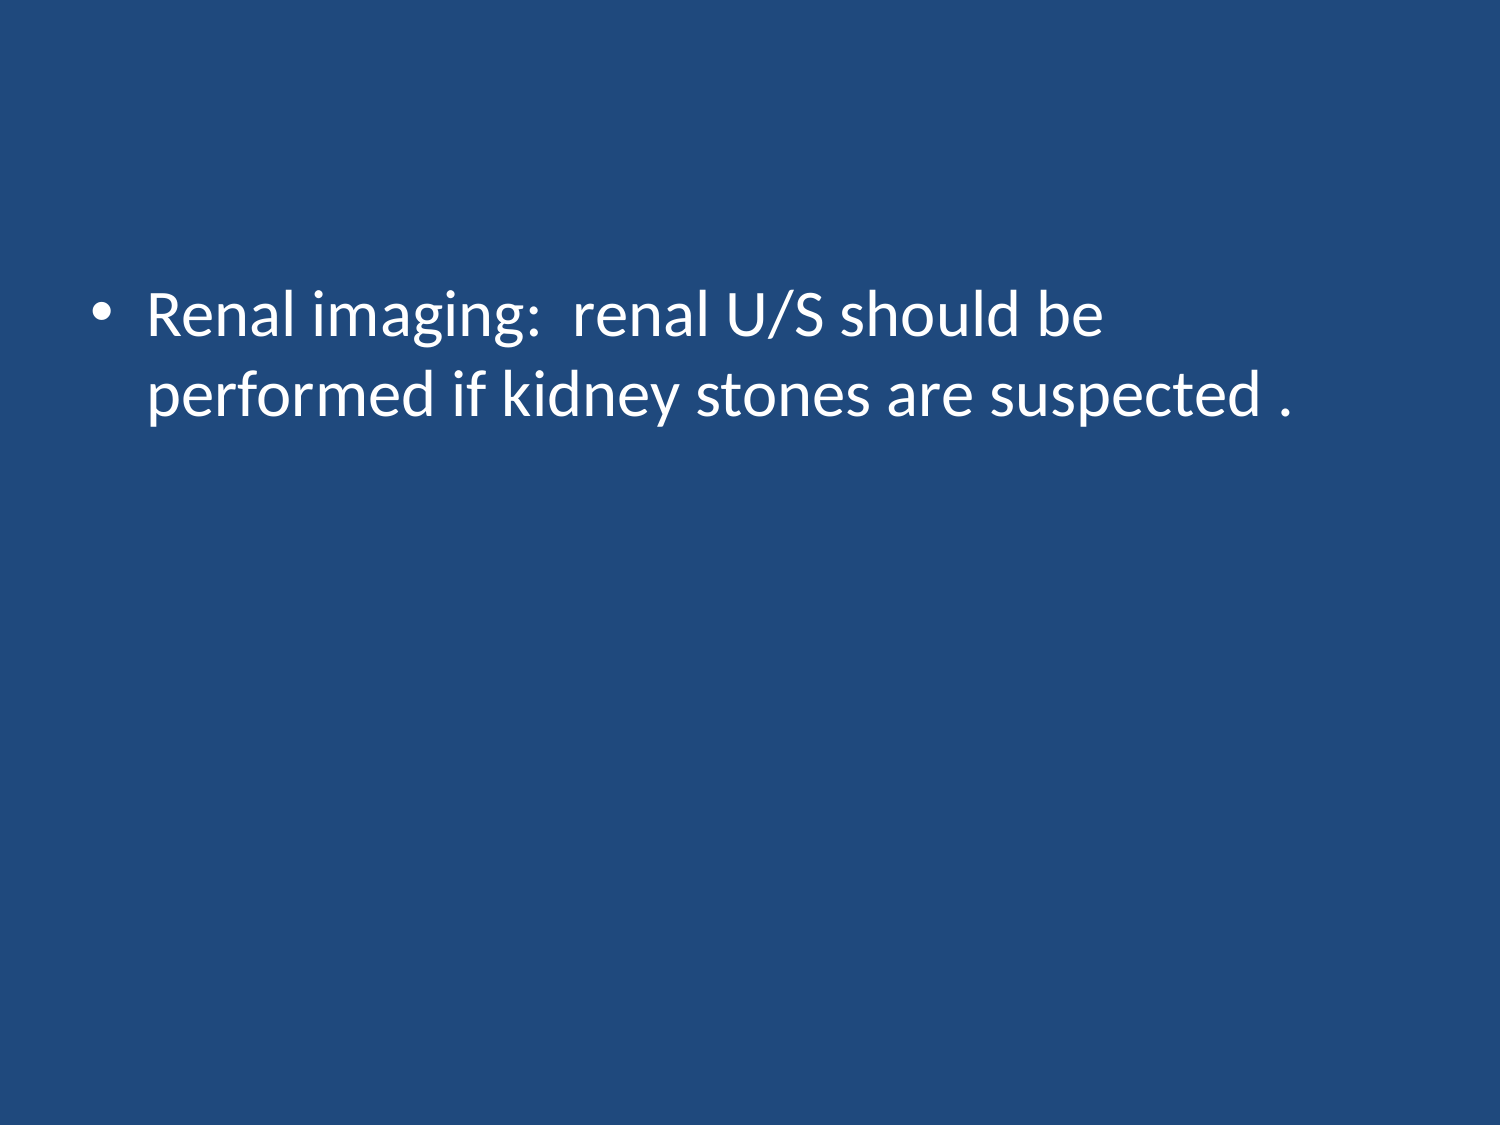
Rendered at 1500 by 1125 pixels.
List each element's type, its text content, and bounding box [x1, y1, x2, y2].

list Renal imaging: renal U/S should be performed if kidney stones are suspected . [75, 262, 1425, 1005]
